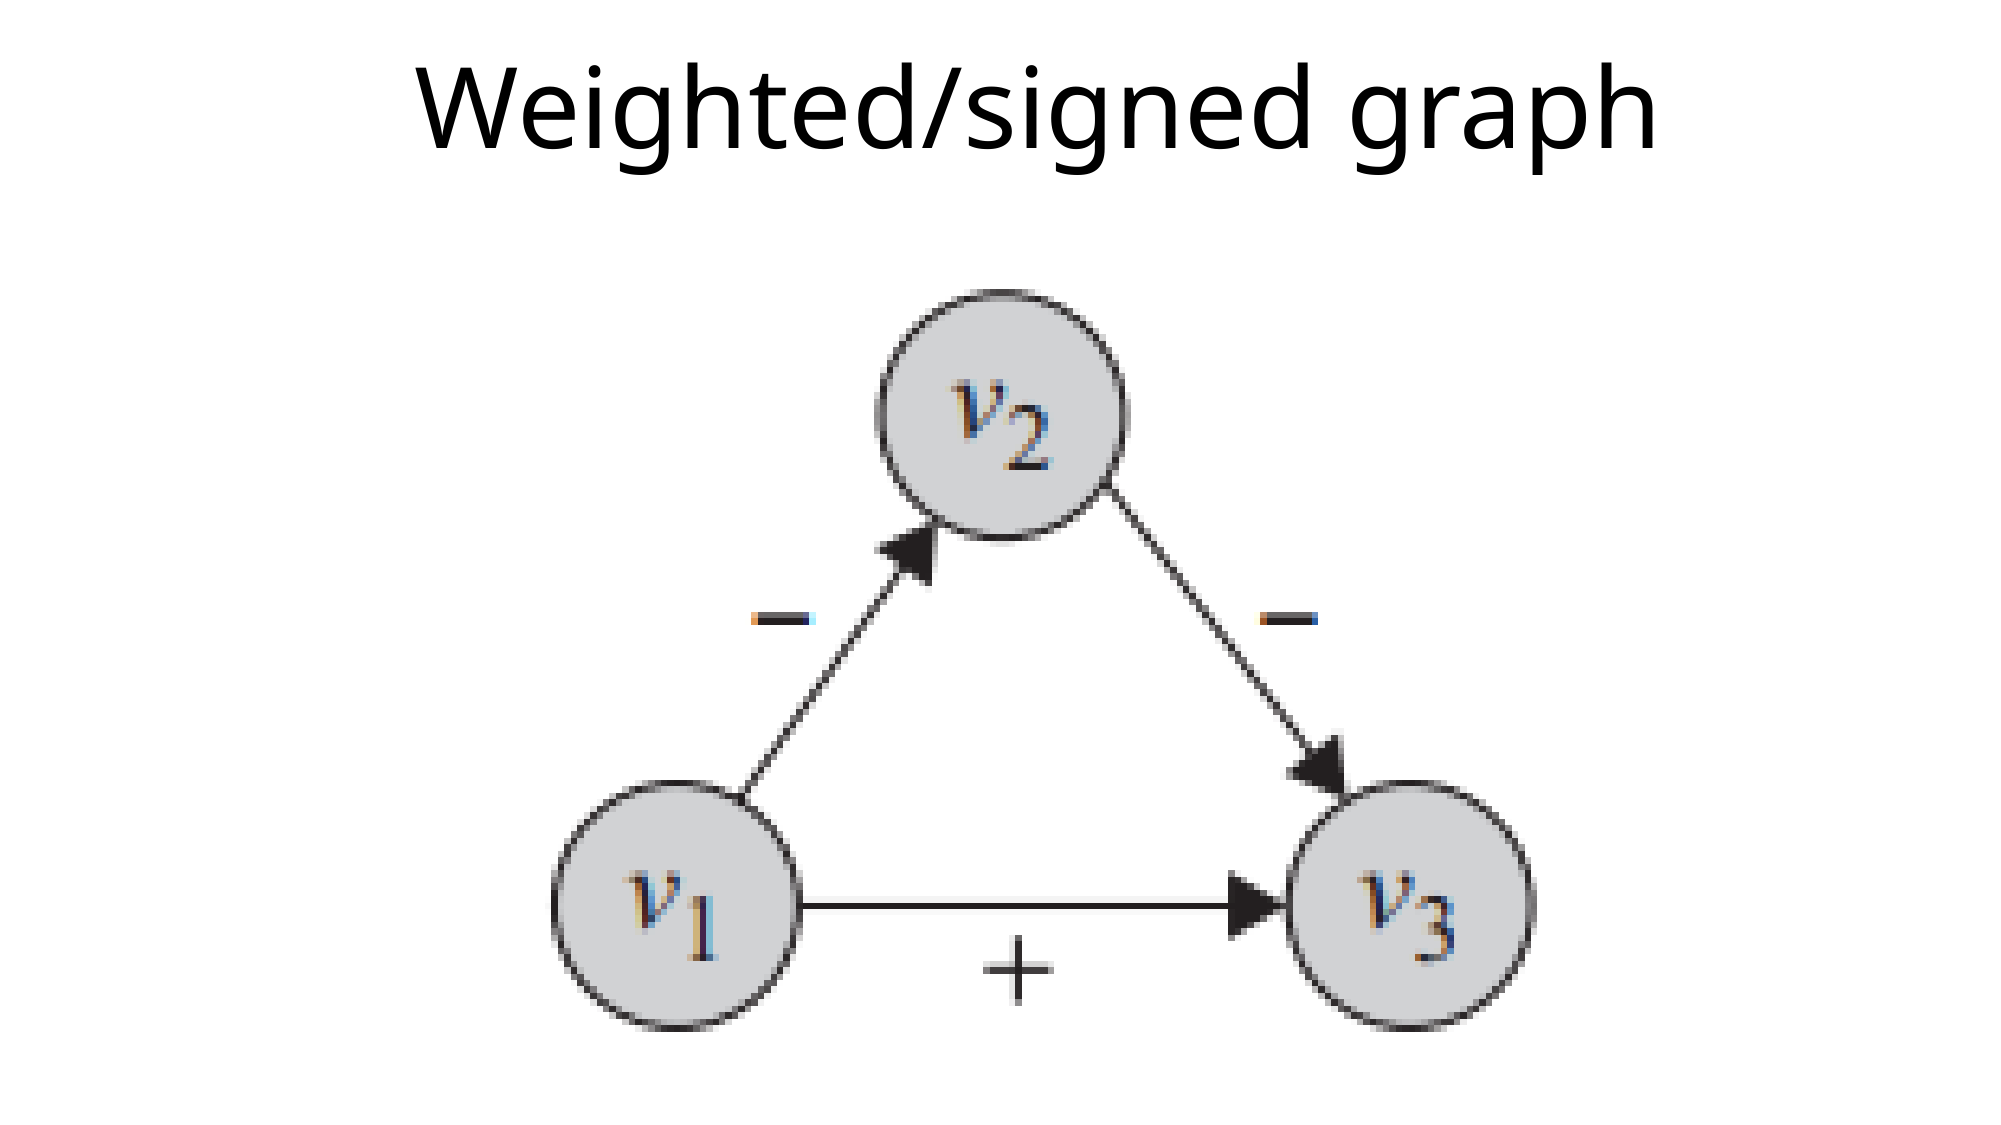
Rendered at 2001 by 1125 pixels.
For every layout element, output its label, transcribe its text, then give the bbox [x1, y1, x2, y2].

text_box Weighted/signed graph [399, 28, 1678, 178]
picture [493, 225, 1584, 1058]
